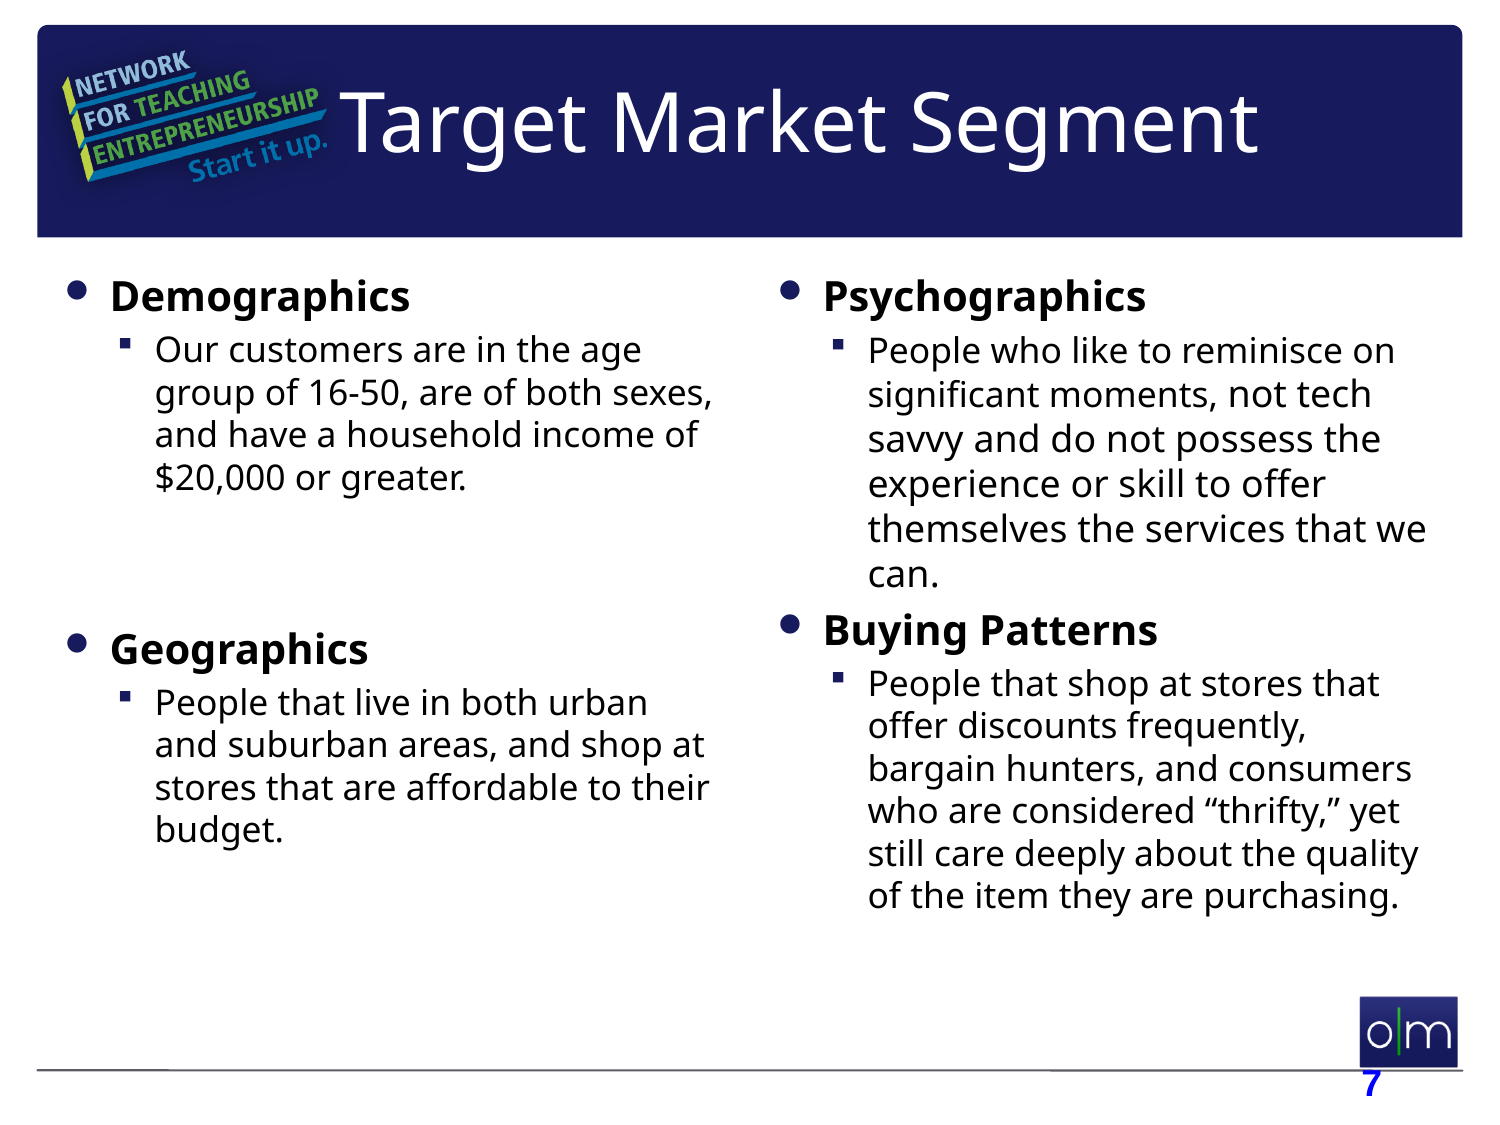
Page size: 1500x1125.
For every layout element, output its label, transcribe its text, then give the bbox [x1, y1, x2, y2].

picture [93, 112, 327, 182]
list Psychographics People who like to reminisce on significant moments, not tech savvy and do not possess the experience or skill to offer themselves the services that we can. Buying Patterns People that shop at stores that offer discounts frequently, bargain hunters, and consumers who are considered “thrifty,” yet still care deeply about the quality of the item they are purchasing. [762, 262, 1445, 1043]
title Target Market Segment [99, 24, 1500, 213]
list Demographics Our customers are in the age group of 16-50, are of both sexes, and have a household income of $20,000 or greater. Geographics People that live in both urban and suburban areas, and shop at stores that are affordable to their budget. [49, 262, 732, 1043]
picture [62, 49, 327, 182]
picture [1339, 962, 1482, 1100]
